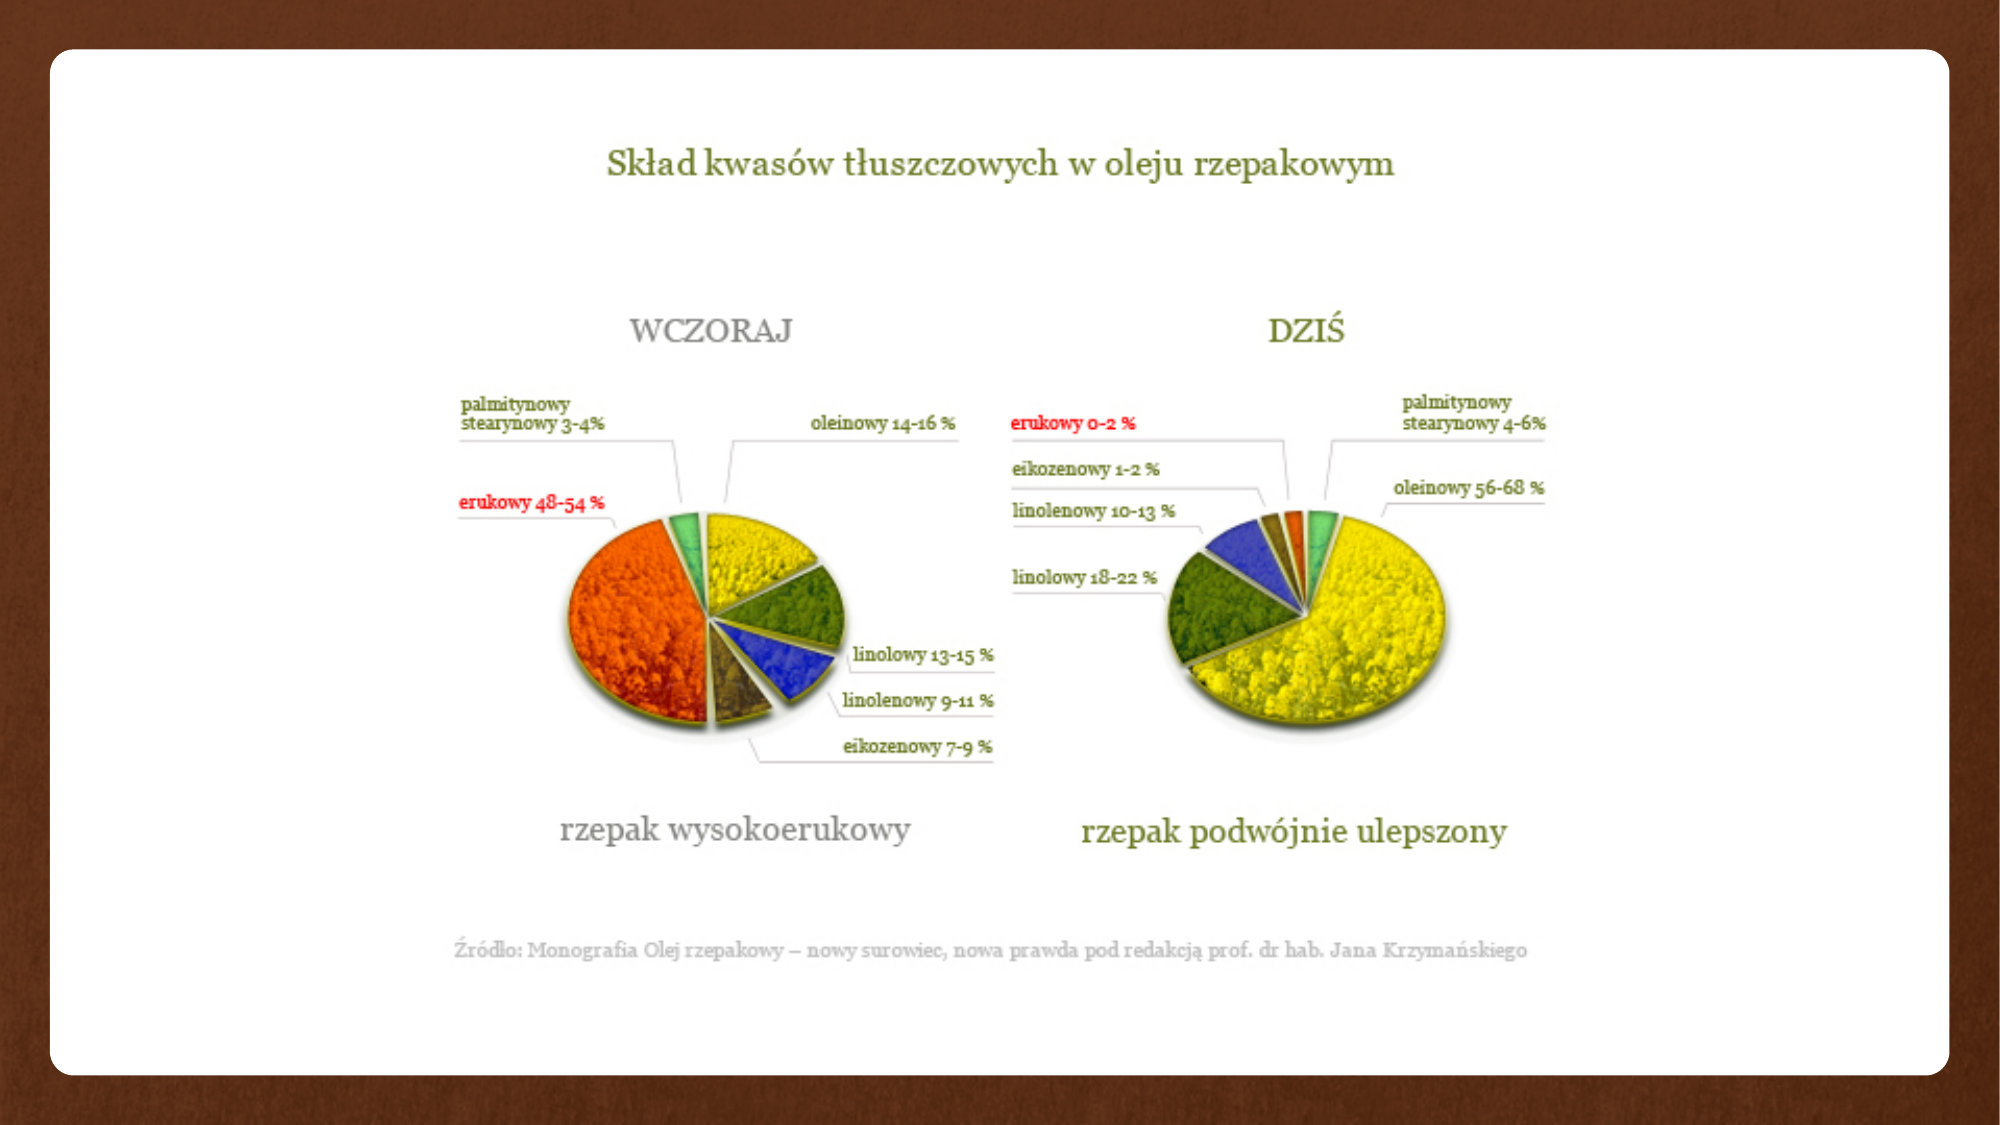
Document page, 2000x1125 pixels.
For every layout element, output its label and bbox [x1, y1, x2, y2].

picture [426, 86, 1573, 1039]
